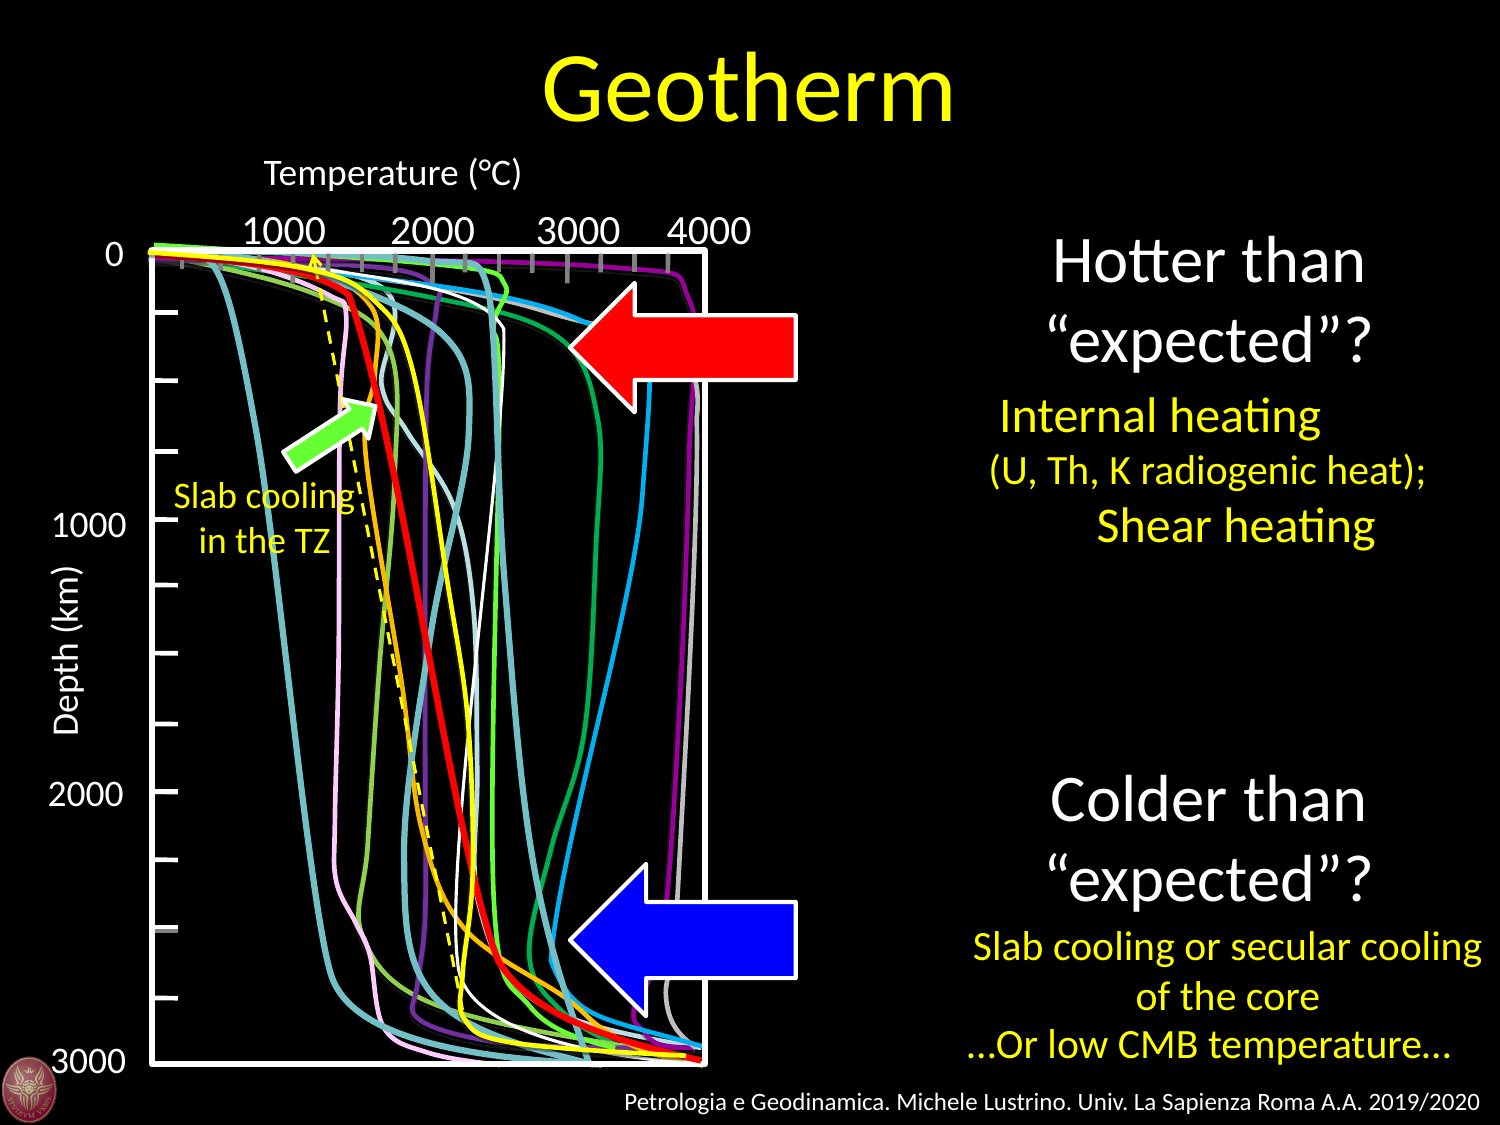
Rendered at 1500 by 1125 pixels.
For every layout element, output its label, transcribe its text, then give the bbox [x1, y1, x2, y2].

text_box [312, 253, 465, 1020]
text_box Geotherm [0, 14, 1500, 150]
picture [0, 1055, 60, 1125]
text_box Hotter than “expected”? [955, 208, 1500, 384]
text_box Internal heating (U, Th, K radiogenic heat); Shear heating [969, 375, 1475, 561]
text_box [11, 140, 951, 1090]
text_box Colder than “expected”? [955, 747, 1500, 911]
text_box Slab cooling or secular cooling of the core [955, 911, 1500, 1009]
text_box …Or low CMB temperature… [955, 1009, 1500, 1075]
